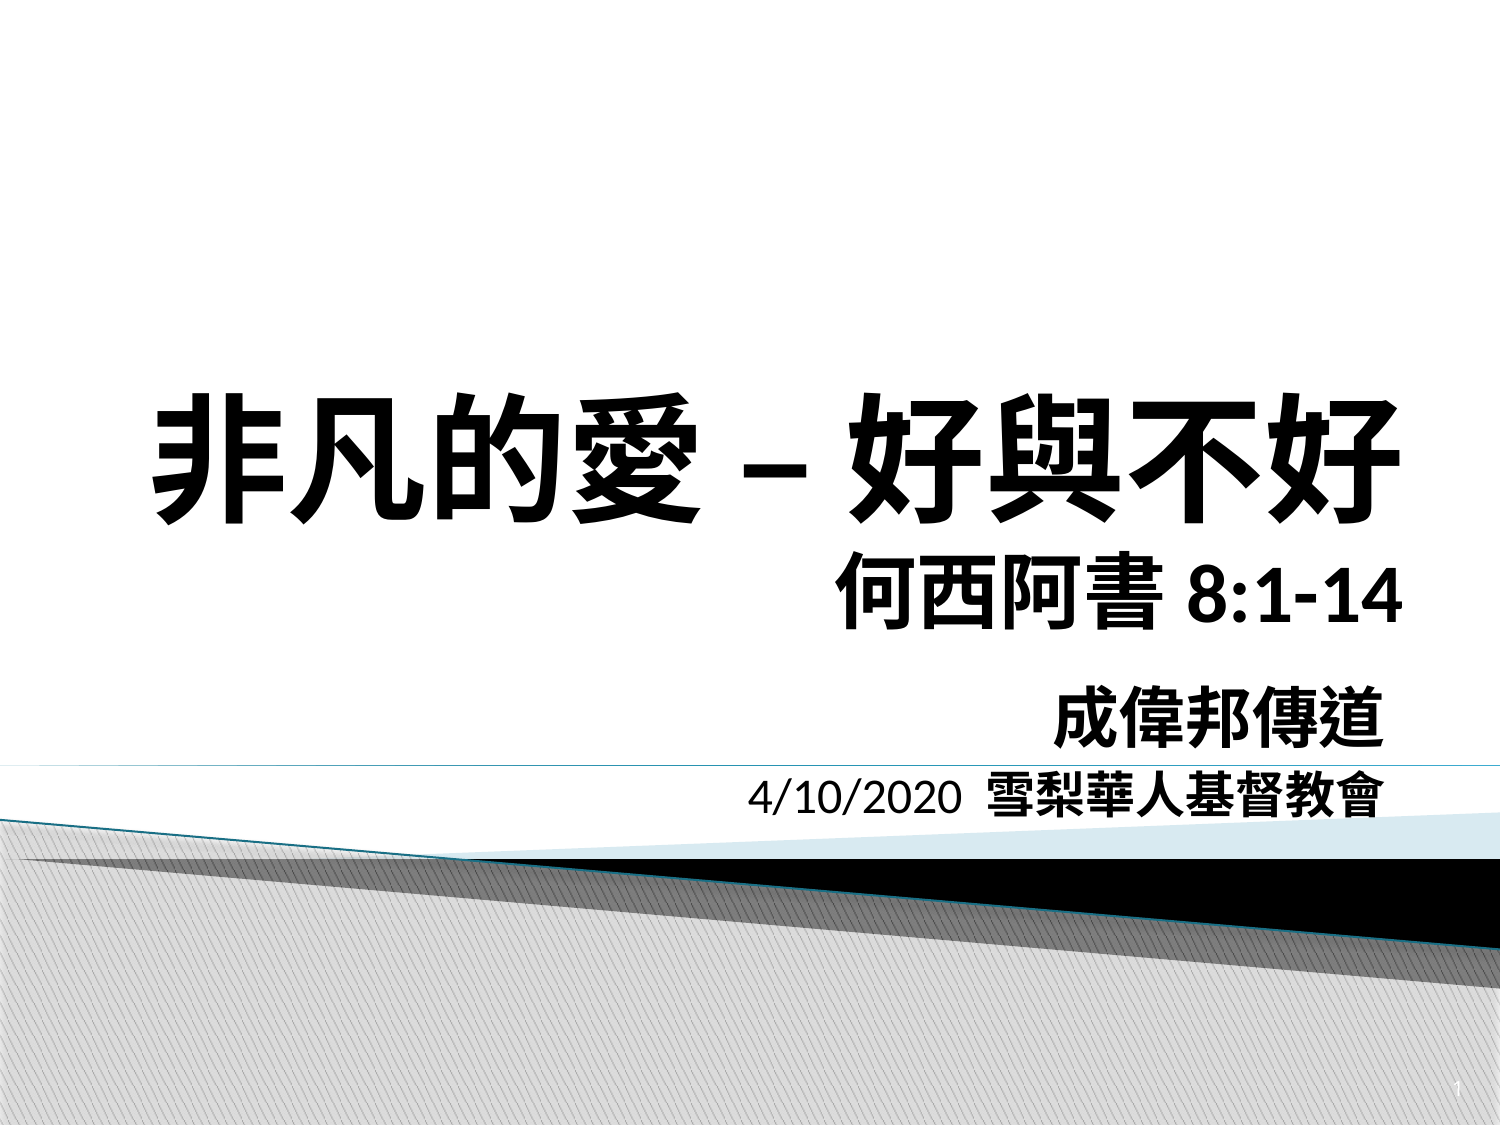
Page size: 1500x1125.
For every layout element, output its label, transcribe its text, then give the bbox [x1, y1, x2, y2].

slide_number 1 [1418, 1051, 1479, 1112]
title 非凡的愛 – 好與不好 何西阿書8:1-14 [76, 243, 1419, 647]
picture [5, 859, 1500, 989]
subtitle 成偉邦傳道 4/10/2020 雪梨華人基督教會 [128, 667, 1404, 865]
